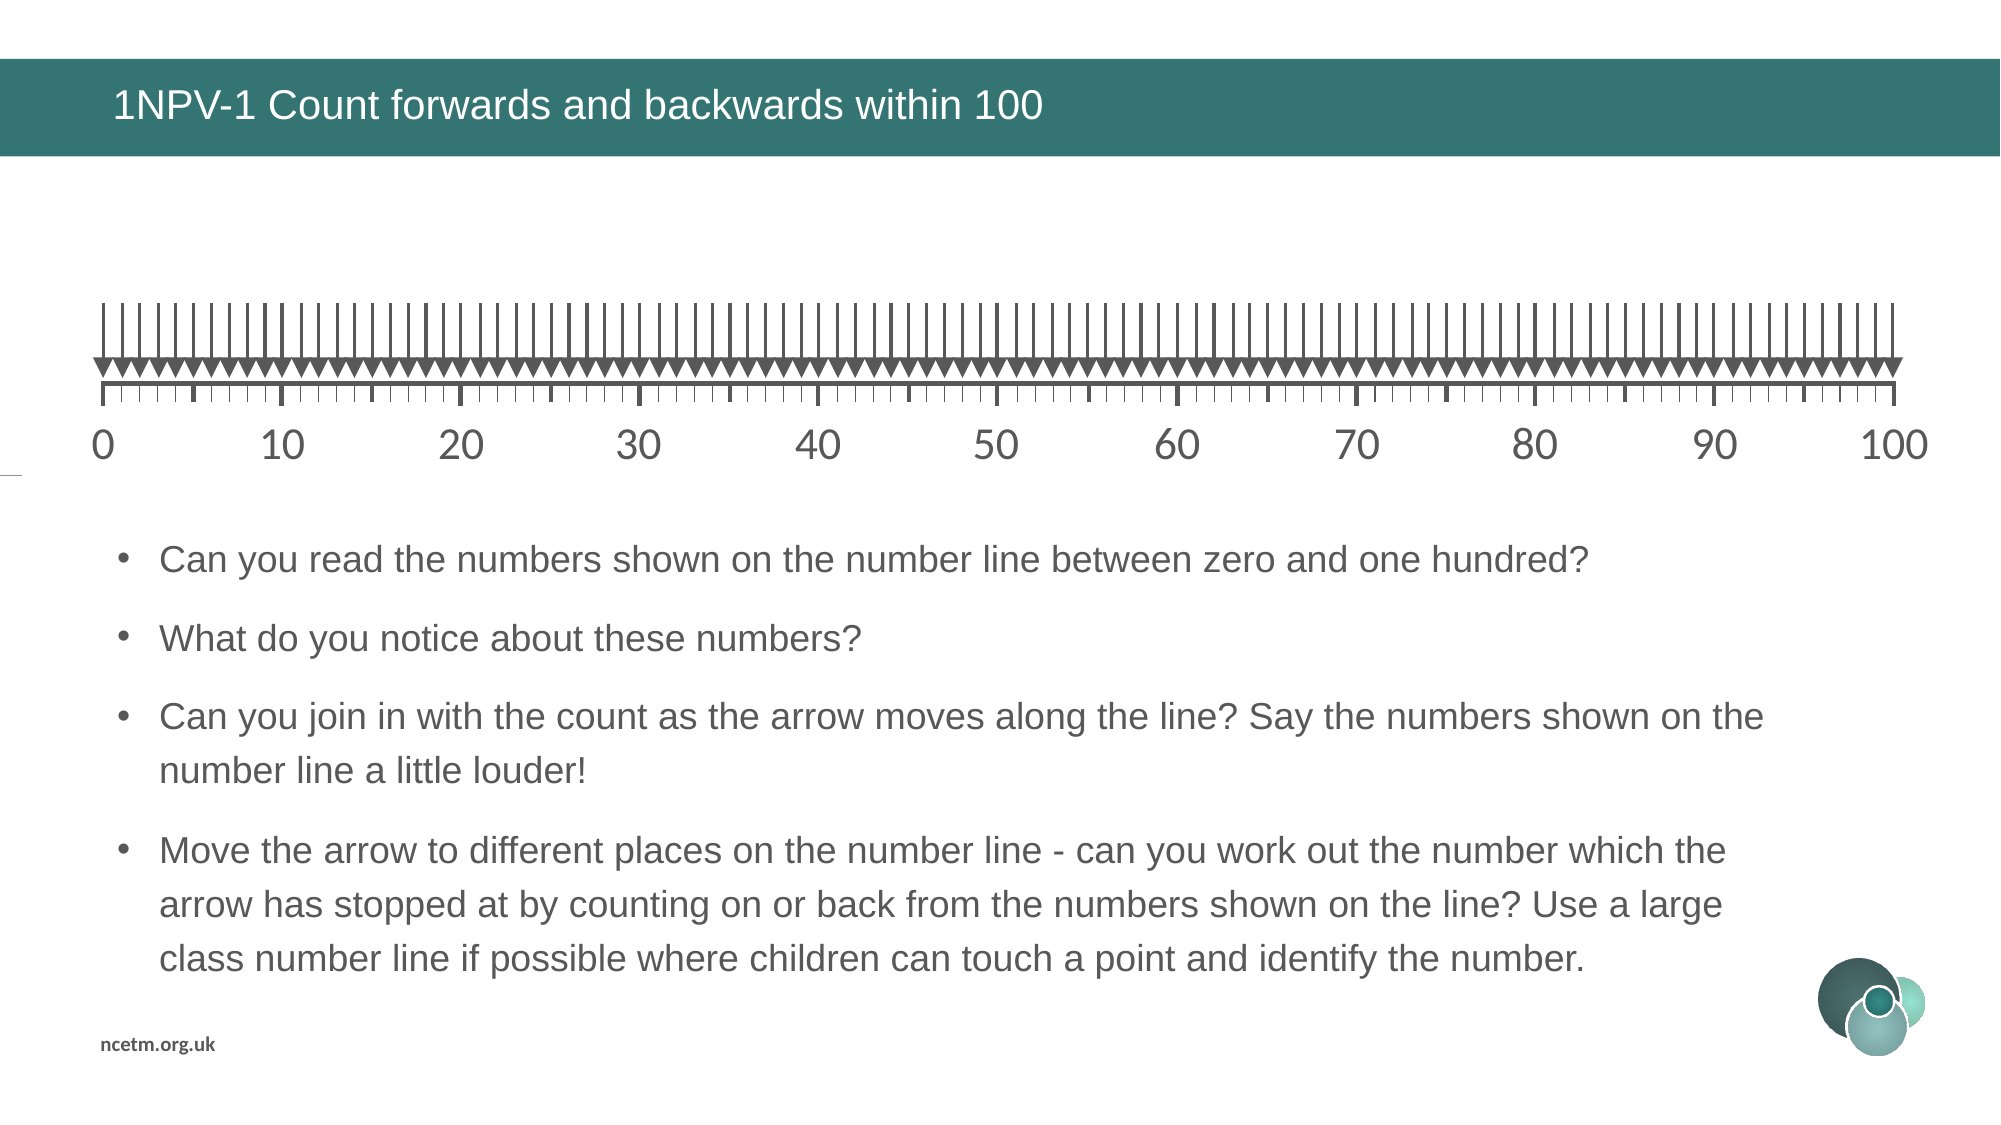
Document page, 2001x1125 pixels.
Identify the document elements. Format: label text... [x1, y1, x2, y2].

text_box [45, 381, 2000, 477]
picture [0, 473, 314, 478]
title 1NPV-1 Count forwards and backwards within 100 [97, 76, 1945, 147]
picture [1818, 958, 1925, 1056]
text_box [121, 382, 1876, 403]
text_box Can you read the numbers shown on the number line between zero and one hundred? What do you notice about these numbers? Can you join in with the count as the arrow moves along the line? Say the numbers shown on the number line a little louder! Move the arrow to different places on the number line - can you work out the number which the arrow has stopped at by counting on or back from the numbers shown on the line? Use a large class number line if possible where children can touch a point and identify the number. [102, 518, 1823, 1018]
